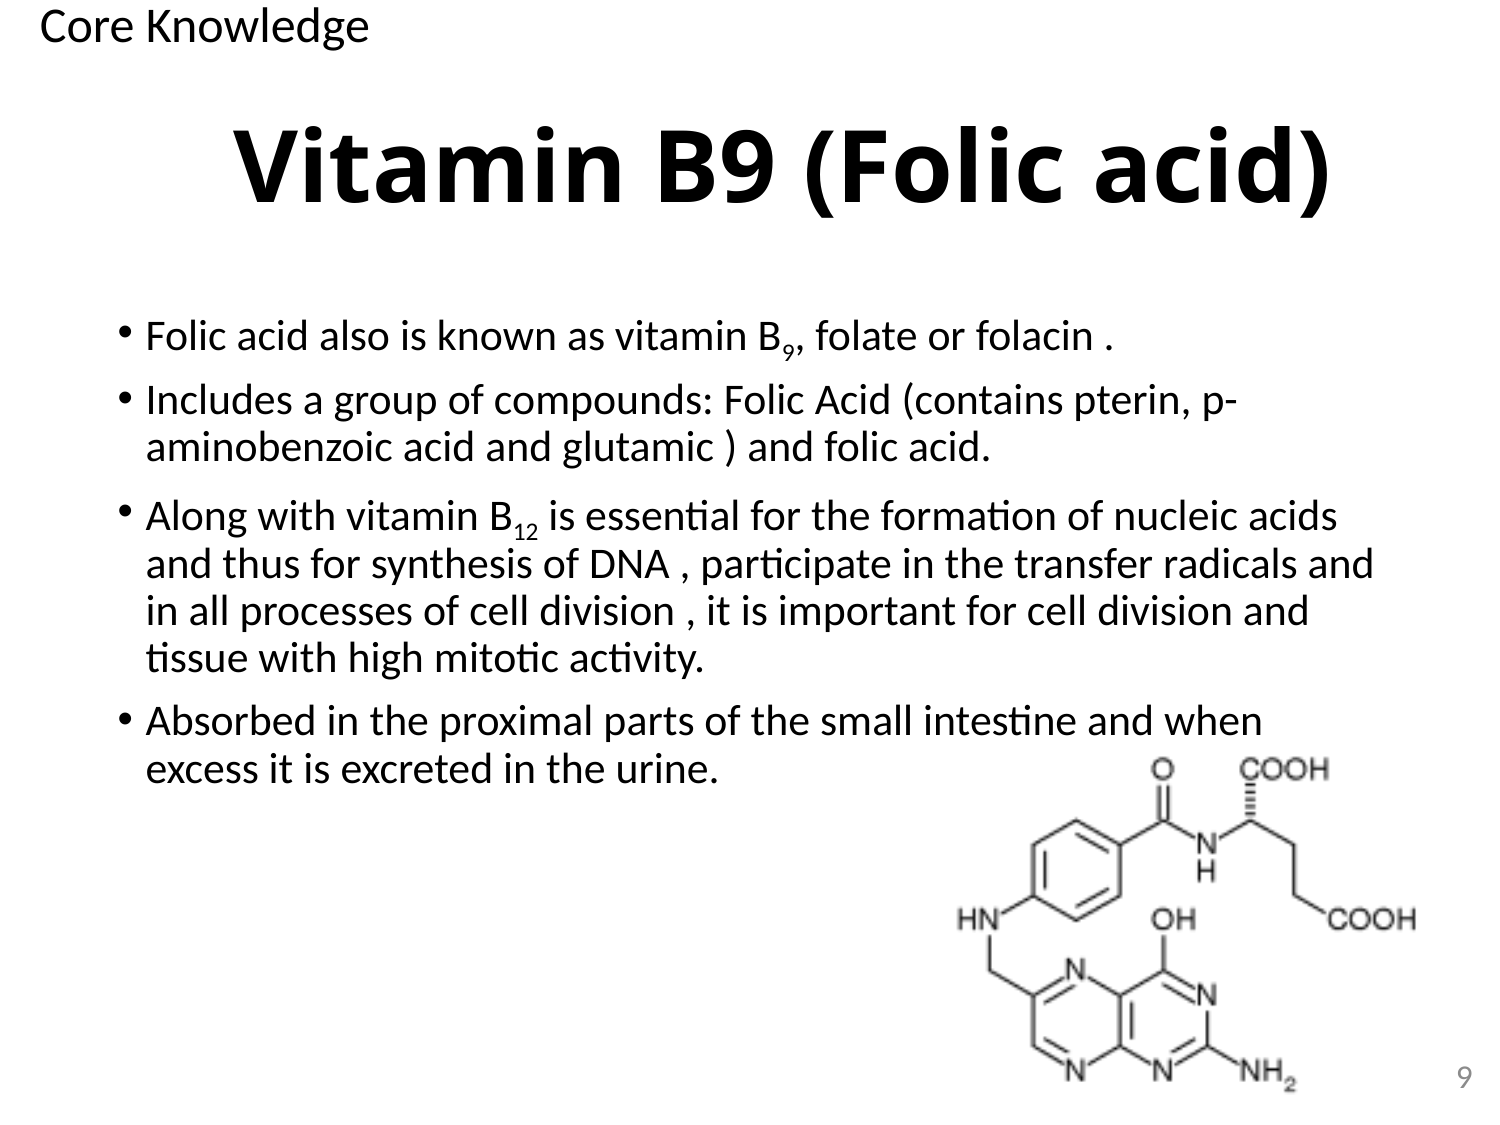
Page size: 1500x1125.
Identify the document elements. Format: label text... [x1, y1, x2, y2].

footer Core Knowledge [24, 12, 388, 73]
title Vitamin B9 (Folic acid) [103, 87, 1464, 253]
list Folic acid also is known as vitamin B9, folate or folacin . Includes a group of compounds: Folic Acid (contains pterin, p-aminobenzoic acid and glutamic ) and folic acid. Along with vitamin B12 is essential for the formation of nucleic acids and thus for synthesis of DNA , participate in the transfer radicals and in all processes of cell division , it is important for cell division and tissue with high mitotic activity. Absorbed in the proximal parts of the small intestine and when excess it is excreted in the urine. [102, 299, 1397, 1014]
picture [937, 737, 1437, 1116]
slide_number 9 [1396, 1025, 1488, 1125]
